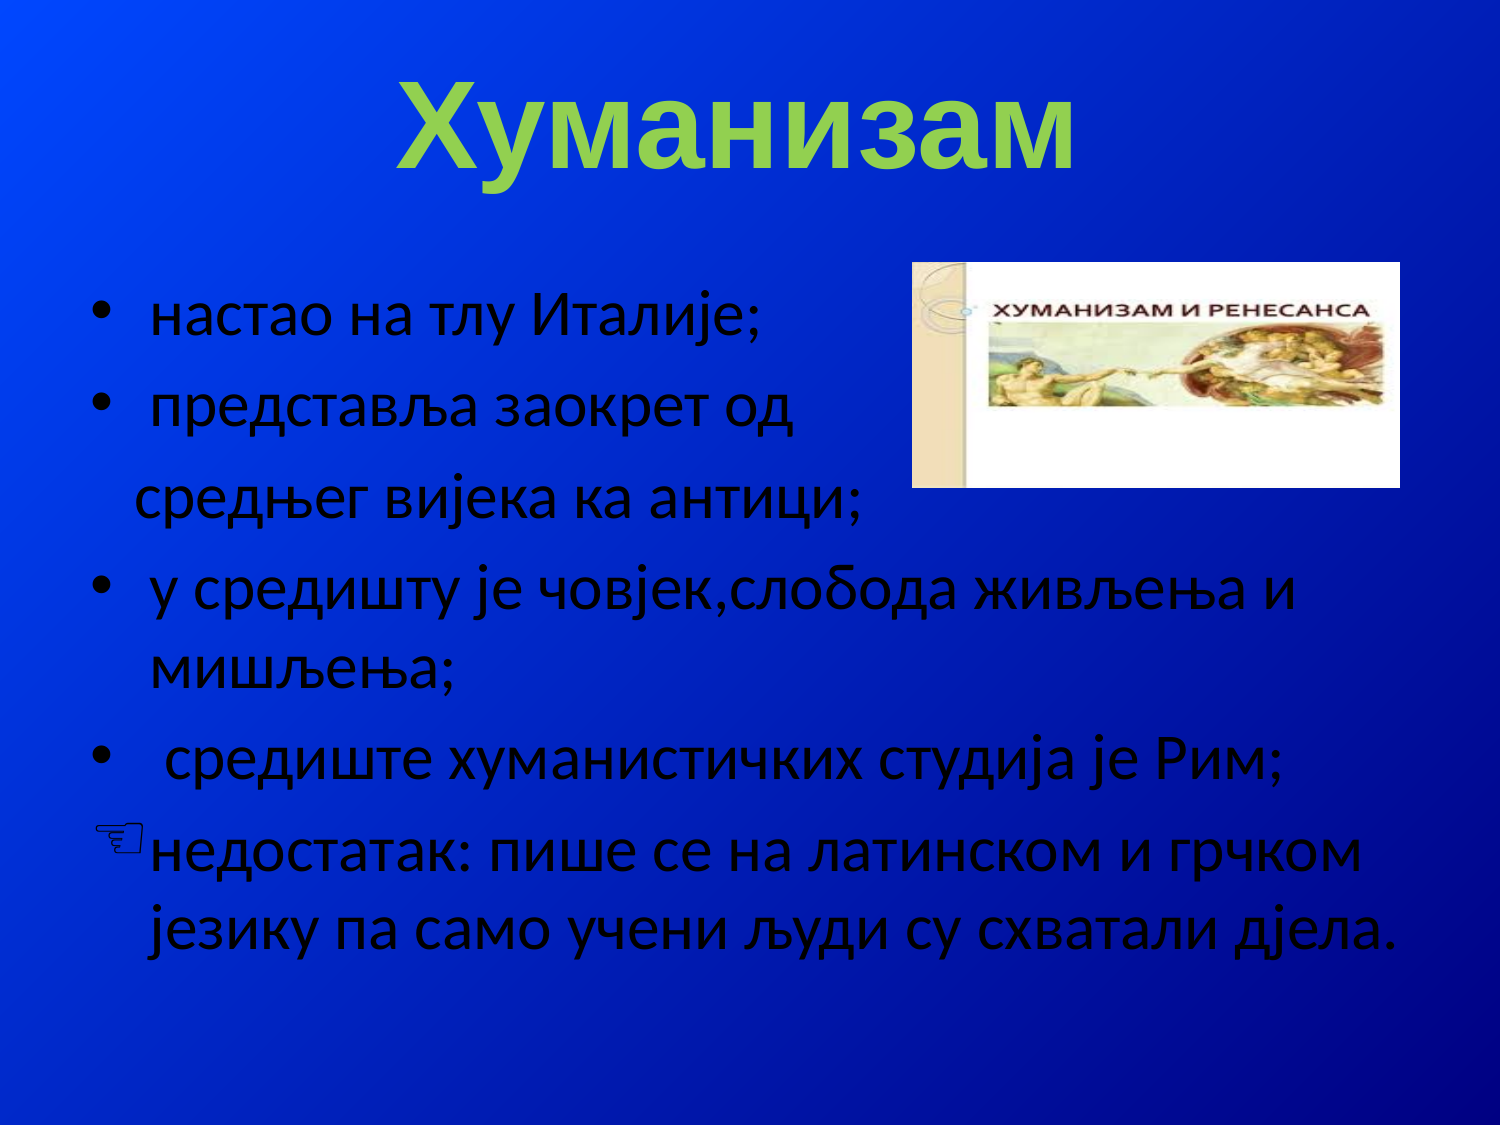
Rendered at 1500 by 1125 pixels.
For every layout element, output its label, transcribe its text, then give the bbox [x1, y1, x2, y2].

picture [912, 262, 1400, 488]
title Хуманизам [62, 24, 1413, 213]
list настао на тлу Италије; представља заокрет од средњег вијека ка антици; у средишту је човјек,слобода живљења и мишљења; средиште хуманистичких студија је Рим; недостатак: пише се на латинском и грчком језику па само учени људи су схватали дјела. [75, 262, 1425, 1005]
